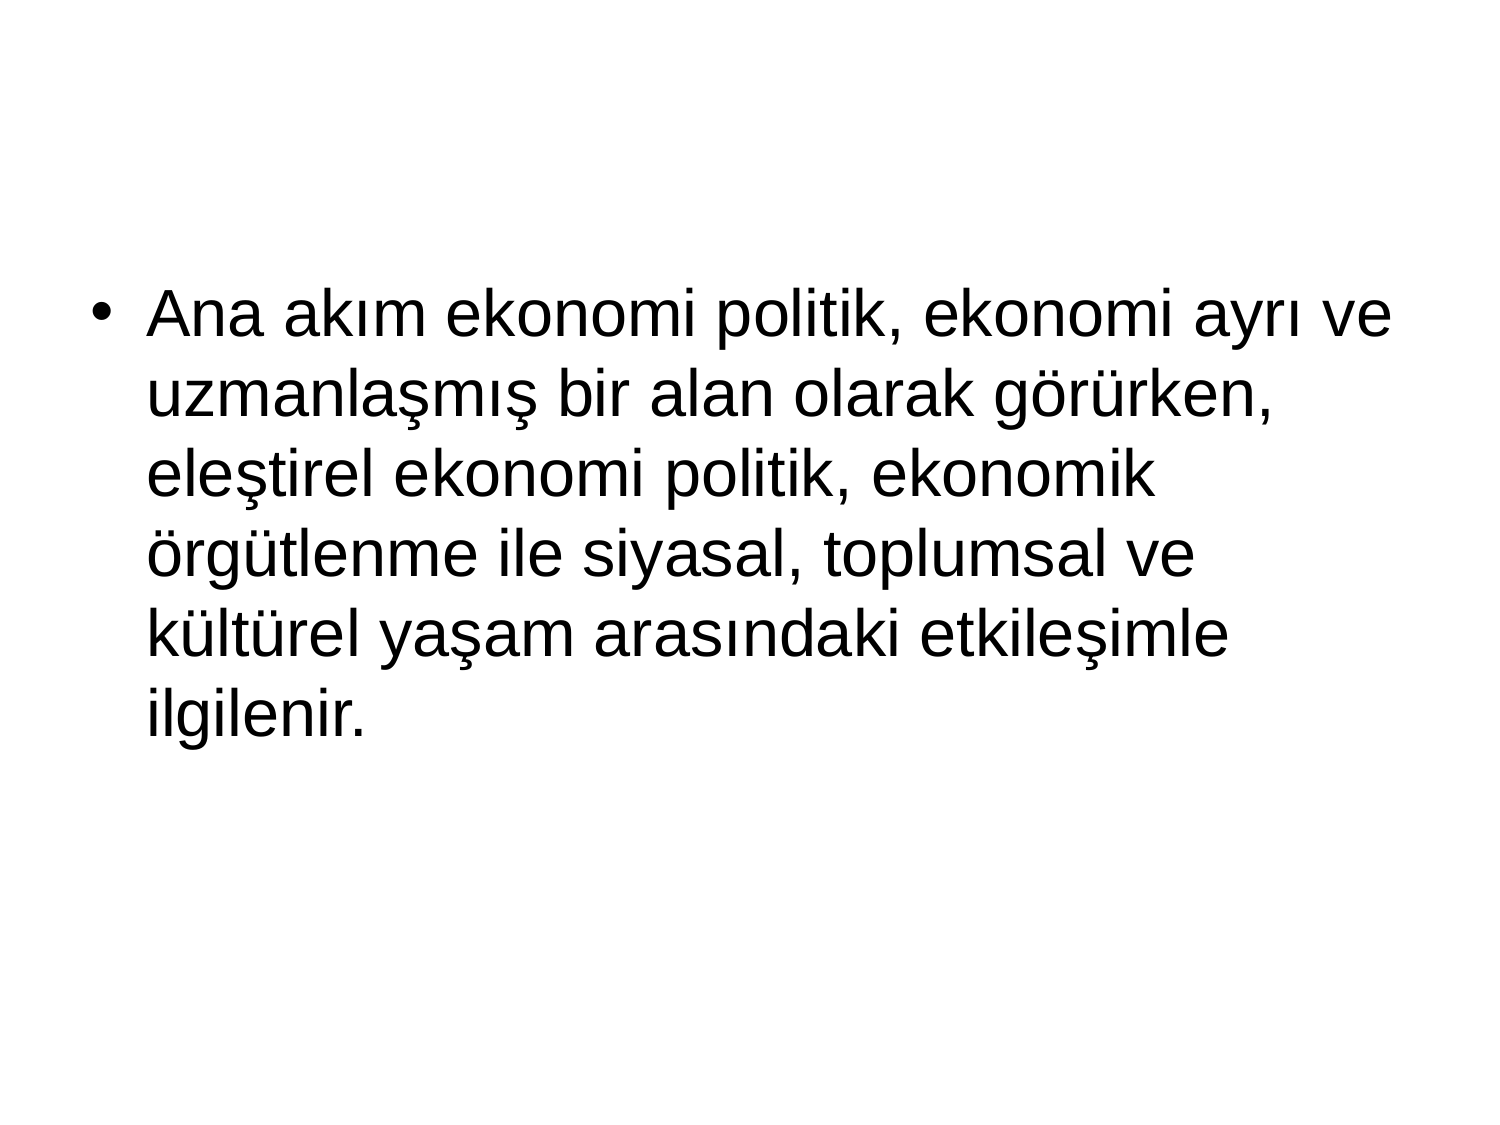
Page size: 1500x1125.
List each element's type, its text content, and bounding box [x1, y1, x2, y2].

list Ana akım ekonomi politik, ekonomi ayrı ve uzmanlaşmış bir alan olarak görürken, eleştirel ekonomi politik, ekonomik örgütlenme ile siyasal, toplumsal ve kültürel yaşam arasındaki etkileşimle ilgilenir. [75, 262, 1425, 1005]
